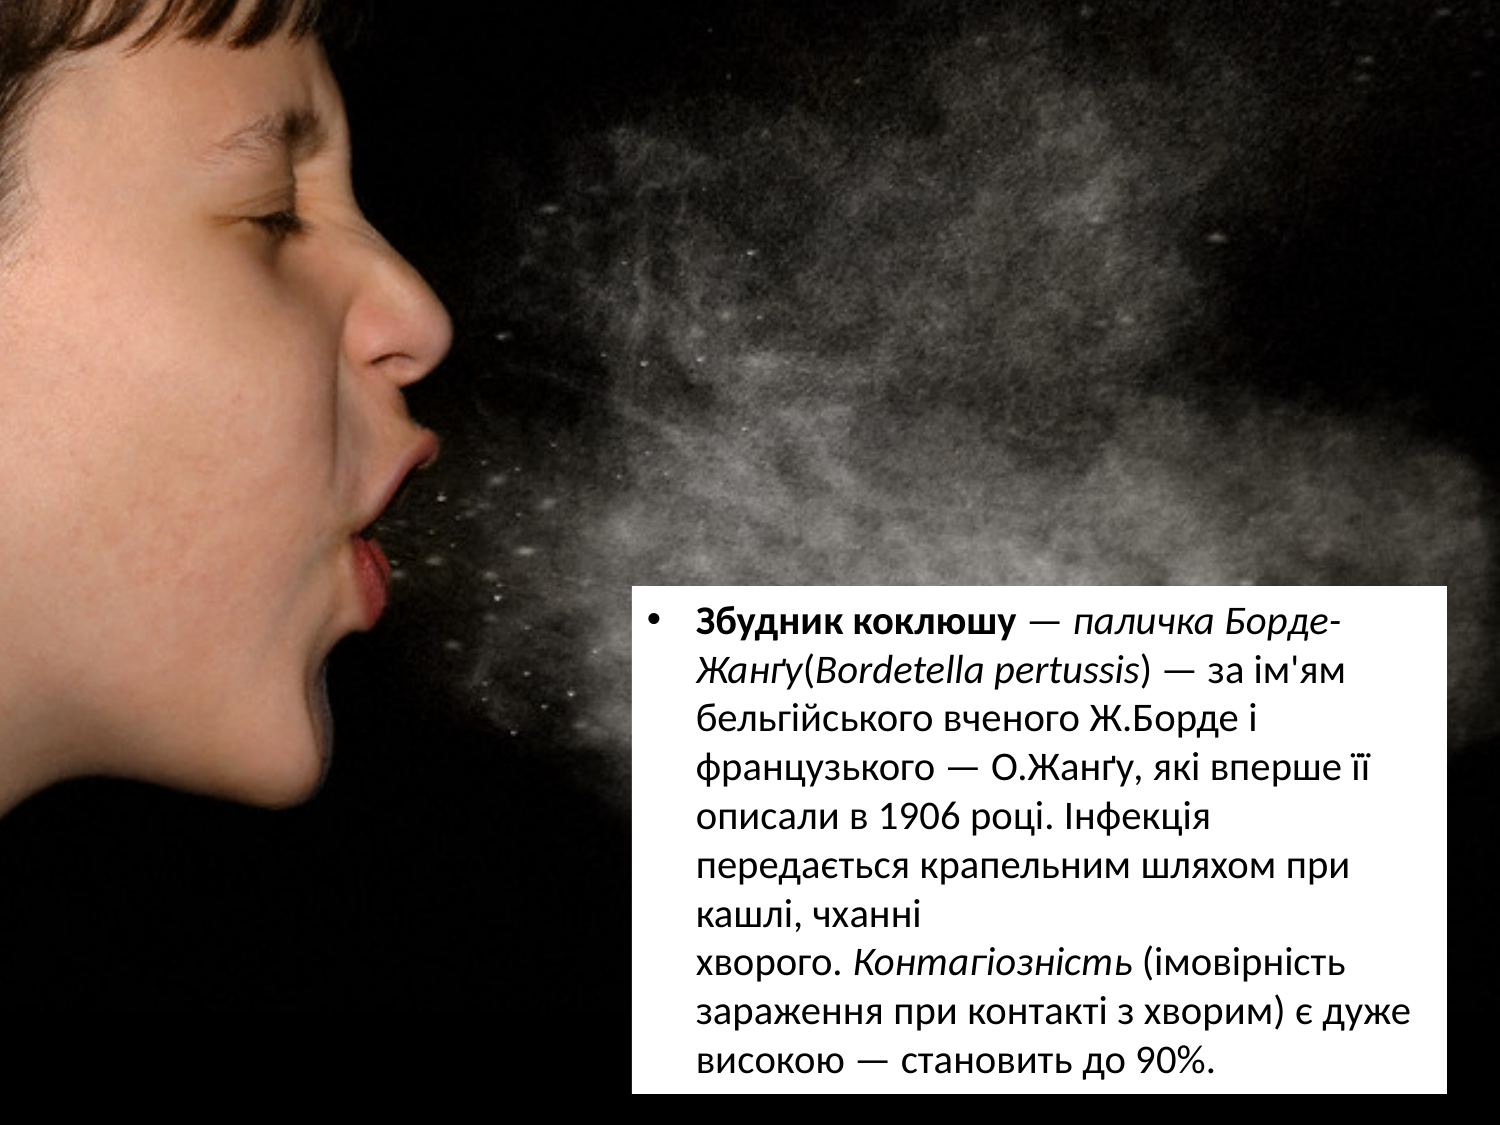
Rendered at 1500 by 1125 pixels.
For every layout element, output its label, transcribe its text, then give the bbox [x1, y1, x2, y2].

list Збудник коклюшу — паличка Борде-Жанґу(Bordetella pertussis) — за ім'ям бельгійського вченого Ж.Борде і французького — О.Жанґу, які вперше її описали в 1906 році. Інфекція передається крапельним шляхом при кашлі, чханні хворого. Контагіозність (імовірність зараження при контакті з хворим) є дуже високою — становить до 90%. [631, 1020, 1447, 1094]
picture [0, 0, 1500, 1012]
